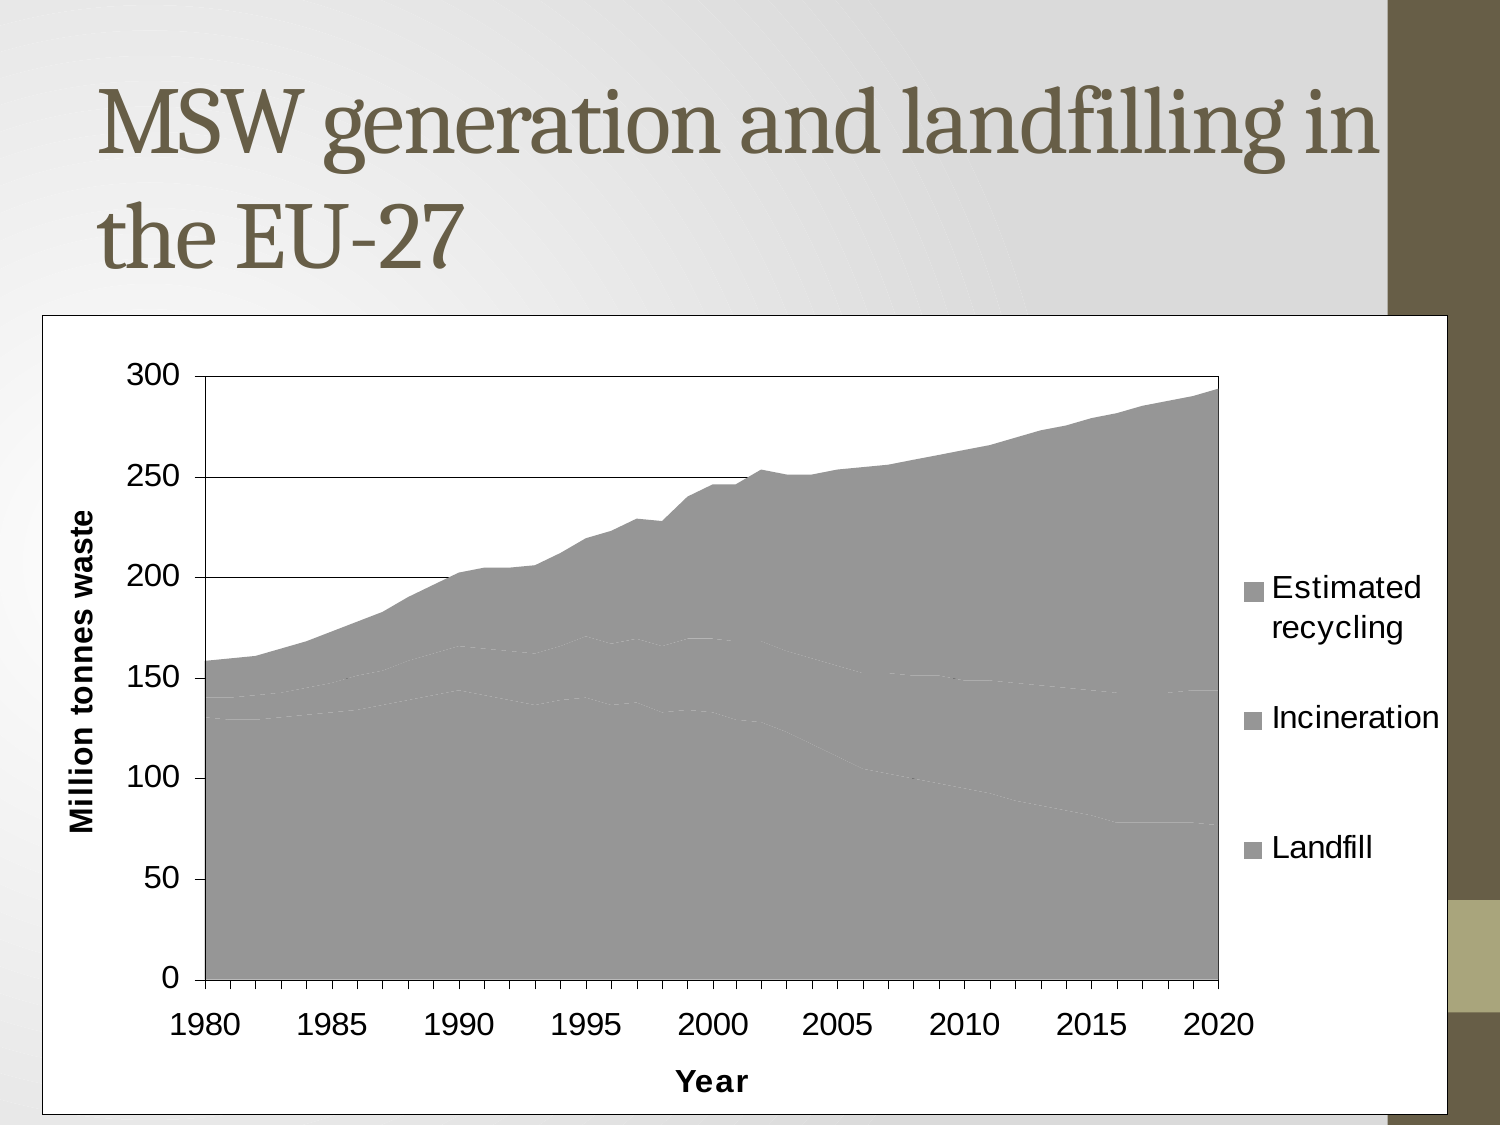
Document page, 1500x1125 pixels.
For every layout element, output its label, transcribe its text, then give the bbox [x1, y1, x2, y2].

title MSW generation and landfilling in the EU-27 [80, 54, 1431, 290]
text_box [28, 302, 1460, 1125]
